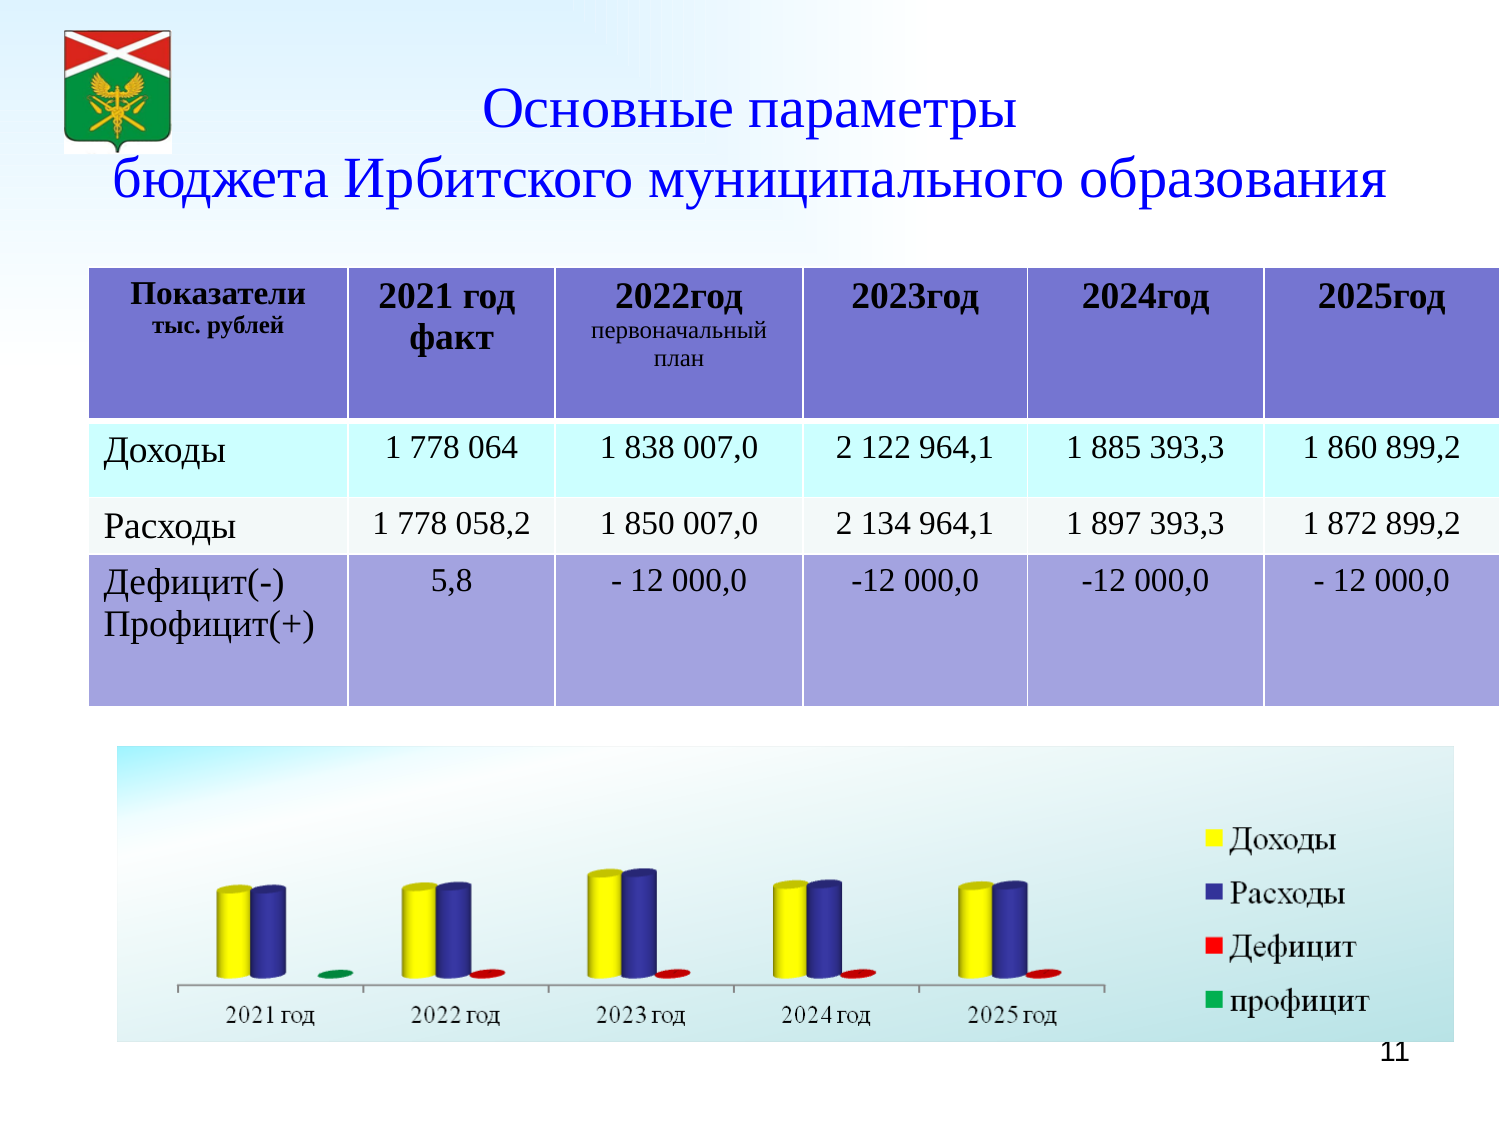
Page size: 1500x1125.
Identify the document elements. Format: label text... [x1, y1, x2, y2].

table_cell -12 000,0 [804, 555, 1027, 706]
table_cell - 12 000,0 [556, 555, 802, 706]
table_cell 1 885 393,3 [1028, 424, 1263, 497]
table_header 2025год [1265, 268, 1499, 418]
table_cell 1 897 393,3 [1028, 498, 1263, 553]
table_cell - 12 000,0 [1265, 555, 1499, 706]
table_cell Дефицит(-) Профицит(+) [89, 555, 347, 706]
table_cell 1 872 899,2 [1265, 498, 1499, 553]
table_cell -12 000,0 [1028, 555, 1263, 706]
table_cell 1 778 064 [349, 424, 554, 497]
table_cell 1 860 899,2 [1265, 424, 1499, 497]
table_cell Расходы [89, 498, 347, 553]
table_header Показатели тыс. рублей [89, 268, 347, 418]
table_cell 5,8 [349, 555, 554, 706]
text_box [109, 736, 1462, 1050]
table_cell 2 134 964,1 [804, 498, 1027, 553]
picture [64, 30, 172, 154]
title Основные параметры бюджета Ирбитского муниципального образования [74, 44, 1426, 233]
table_header 2023год [804, 268, 1027, 418]
table_cell 1 778 058,2 [349, 498, 554, 553]
table_cell 1 850 007,0 [556, 498, 802, 553]
slide_number 11 [1074, 1058, 1425, 1103]
table_cell 2 122 964,1 [804, 424, 1027, 497]
table_header 2021 год факт [349, 268, 554, 418]
table_header 2024год [1028, 268, 1263, 418]
table_cell 1 838 007,0 [556, 424, 802, 497]
table_cell Доходы [89, 424, 347, 497]
table_header 2022год первоначальный план [556, 268, 802, 418]
